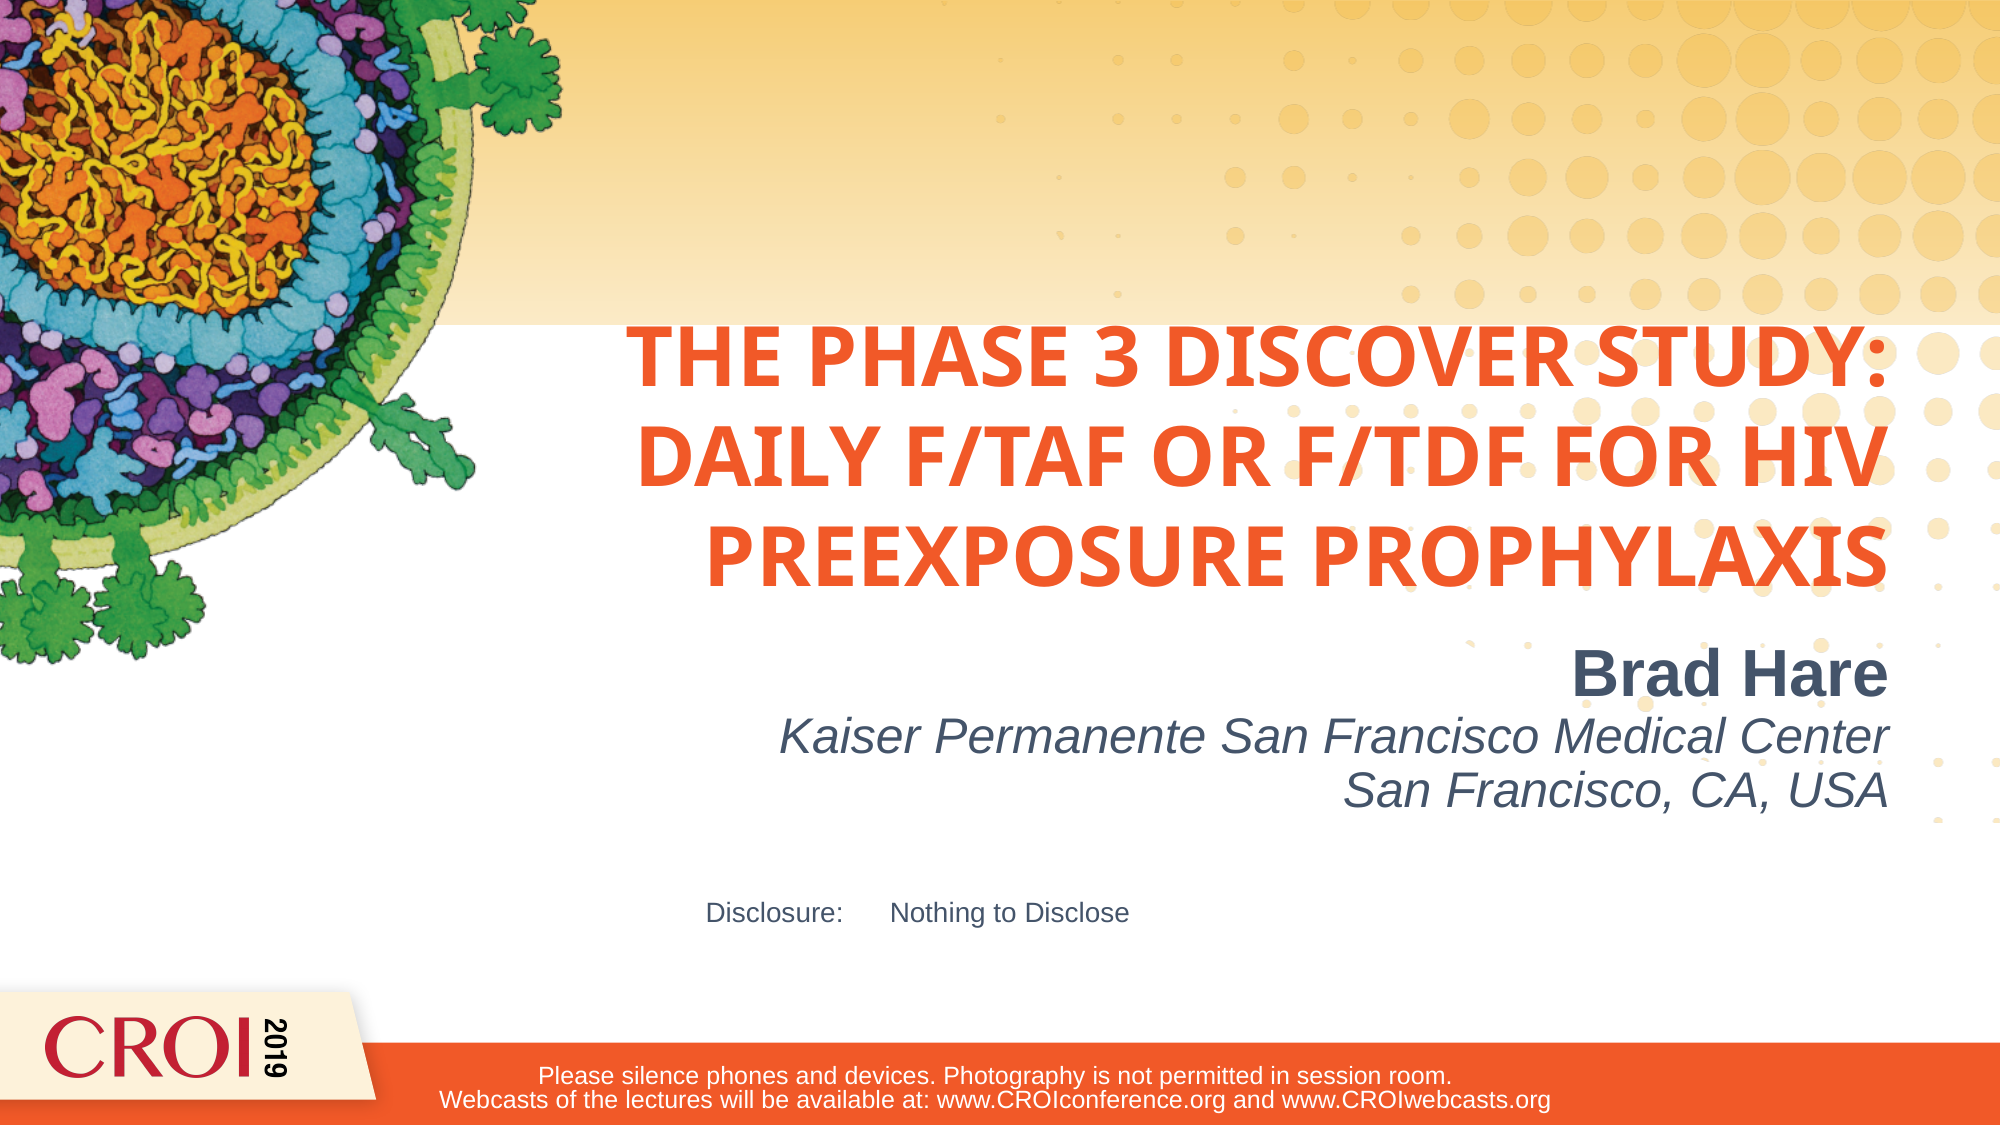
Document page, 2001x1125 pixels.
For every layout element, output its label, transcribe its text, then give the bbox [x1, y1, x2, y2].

picture [0, 0, 725, 878]
list Disclosure: [529, 887, 859, 954]
picture [45, 1016, 287, 1078]
list Brad Hare [511, 622, 1905, 695]
list Kaiser Permanente San Francisco Medical Center San Francisco, CA, USA [507, 703, 1905, 854]
title THE PHASE 3 DISCOVER STUDY: DAILY F/TAF OR F/TDF FOR HIV PREEXPOSURE PROPHYLAXIS [467, 145, 1905, 611]
list Nothing to Disclose [875, 887, 1905, 954]
